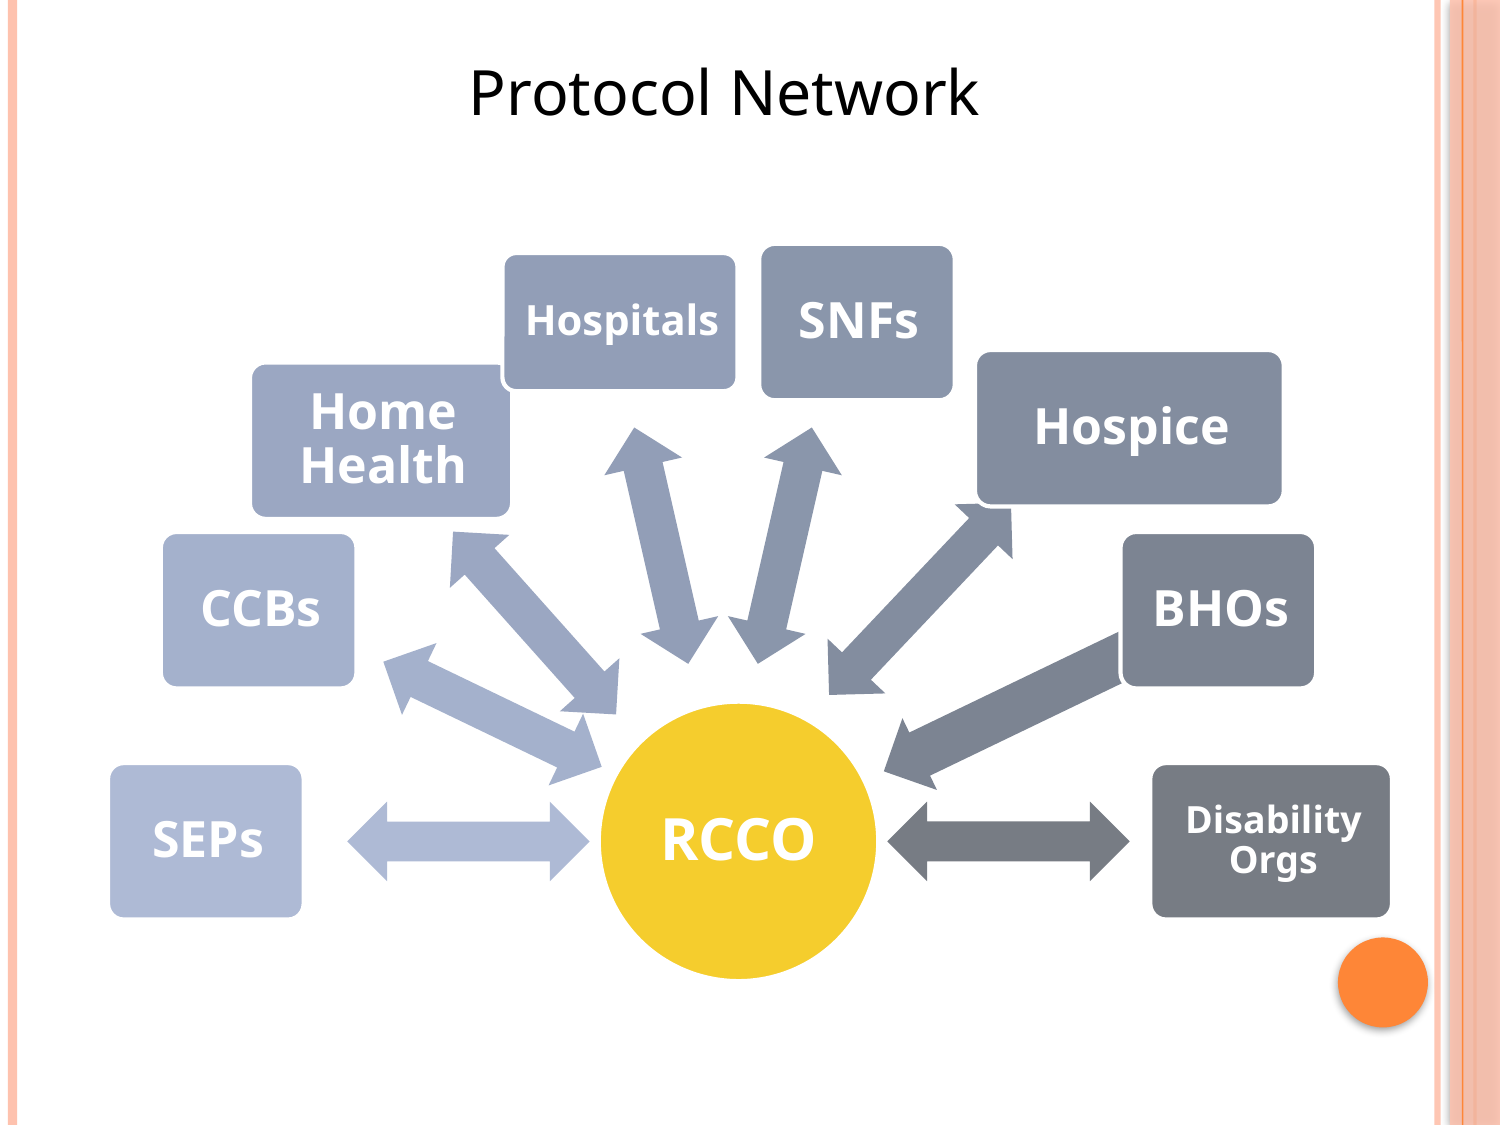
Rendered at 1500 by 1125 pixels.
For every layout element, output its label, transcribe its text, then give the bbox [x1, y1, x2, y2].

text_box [118, 191, 1382, 1034]
text_box Protocol Network [75, 6, 1375, 175]
slide_number [1387, 940, 1434, 1027]
